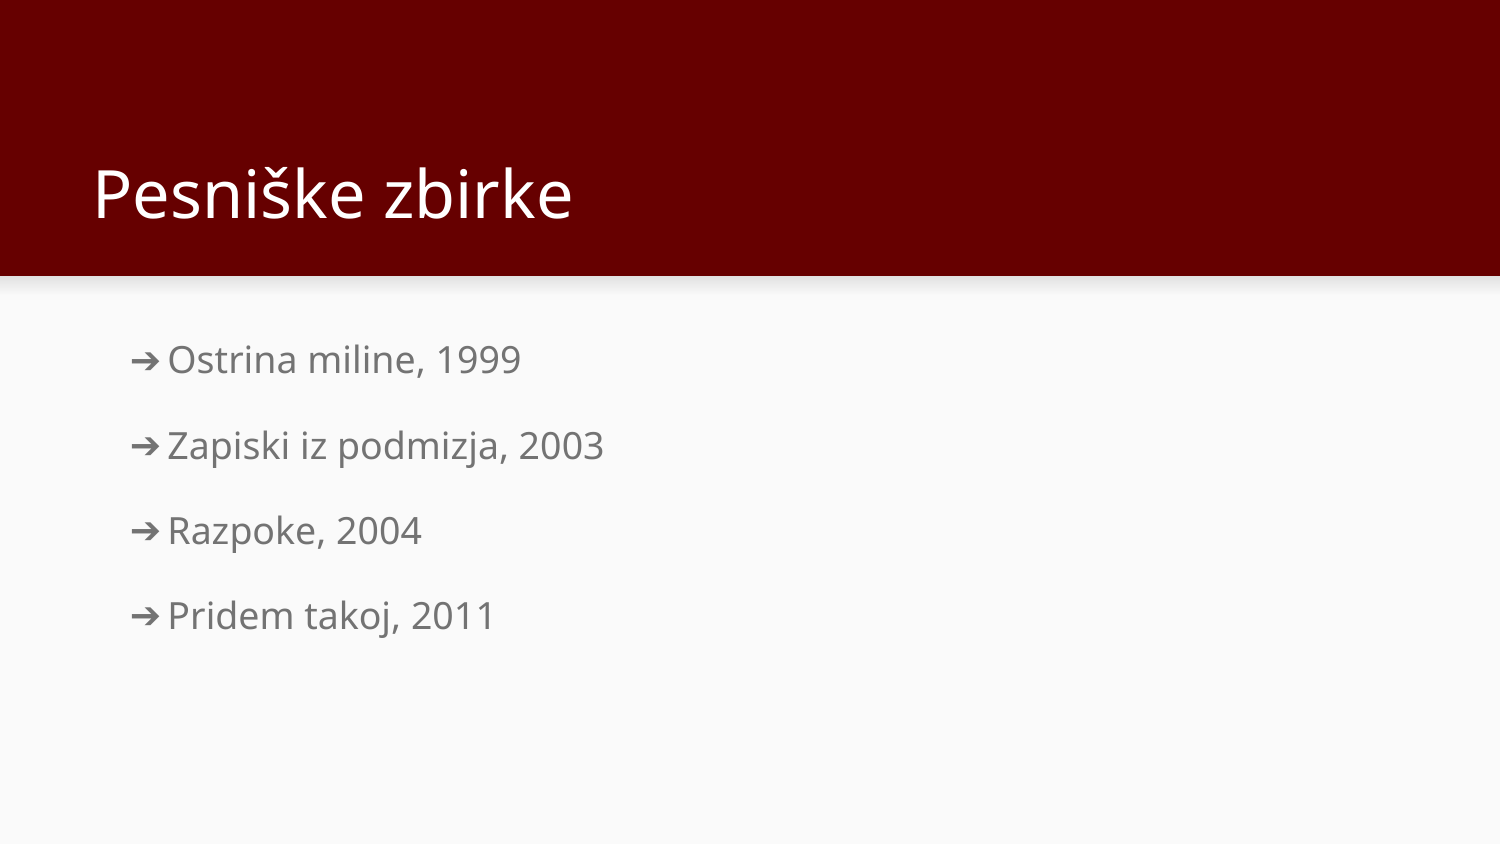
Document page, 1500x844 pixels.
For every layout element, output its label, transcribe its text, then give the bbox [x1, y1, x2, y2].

list Ostrina miline, 1999 Zapiski iz podmizja, 2003 Razpoke, 2004 Pridem takoj, 2011 [77, 314, 1427, 760]
title Pesniške zbirke [77, 121, 1427, 248]
